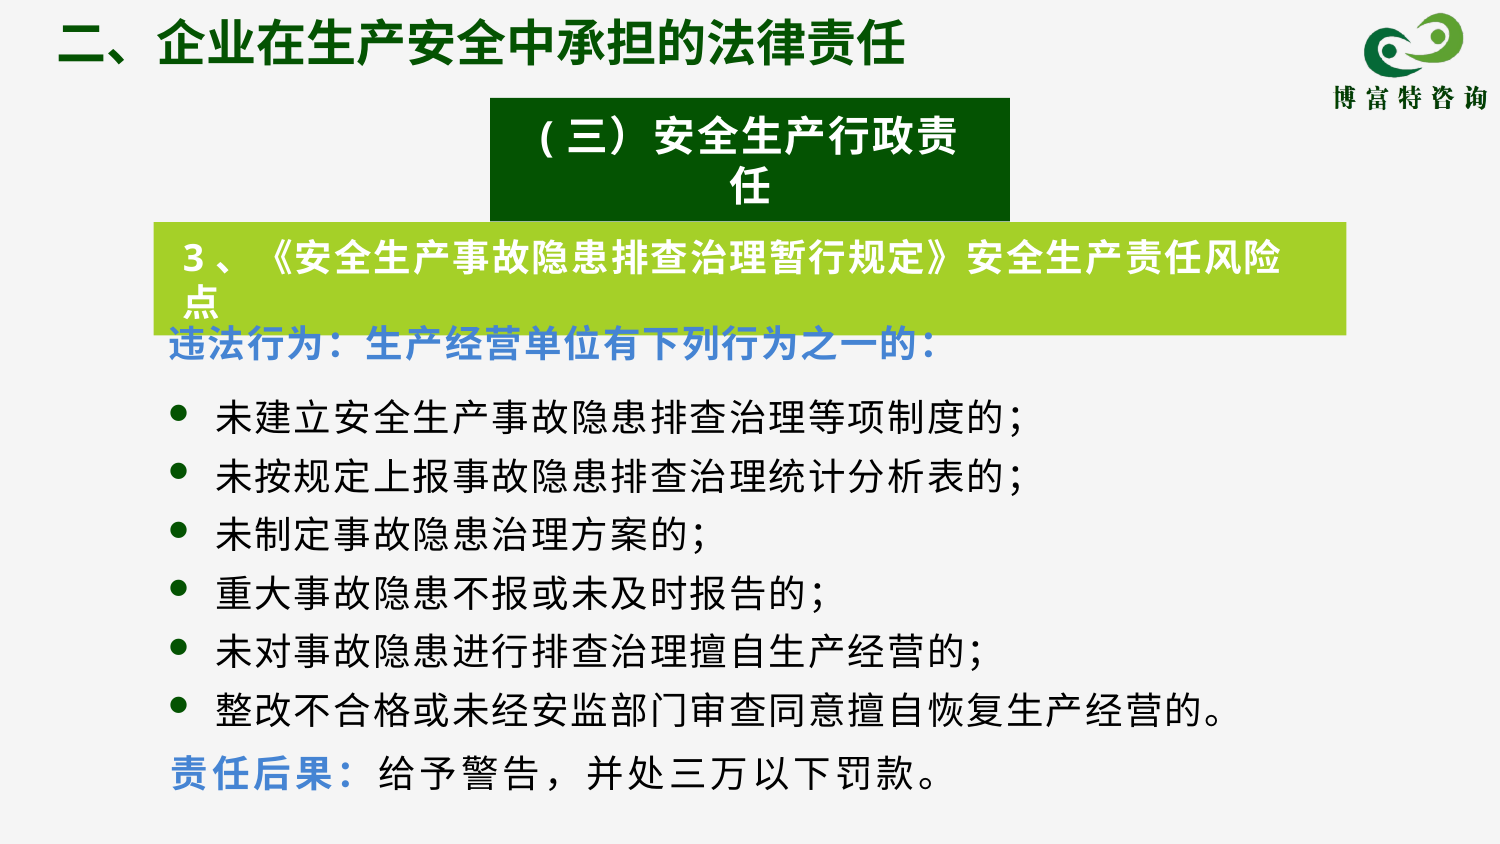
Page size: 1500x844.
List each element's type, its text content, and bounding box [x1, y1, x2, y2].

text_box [153, 244, 1347, 803]
text_box (三）安全生产行政责任 [490, 97, 1010, 222]
picture [1314, 12, 1500, 113]
text_box 二、企业在生产安全中承担的法律责任 [41, 4, 922, 79]
